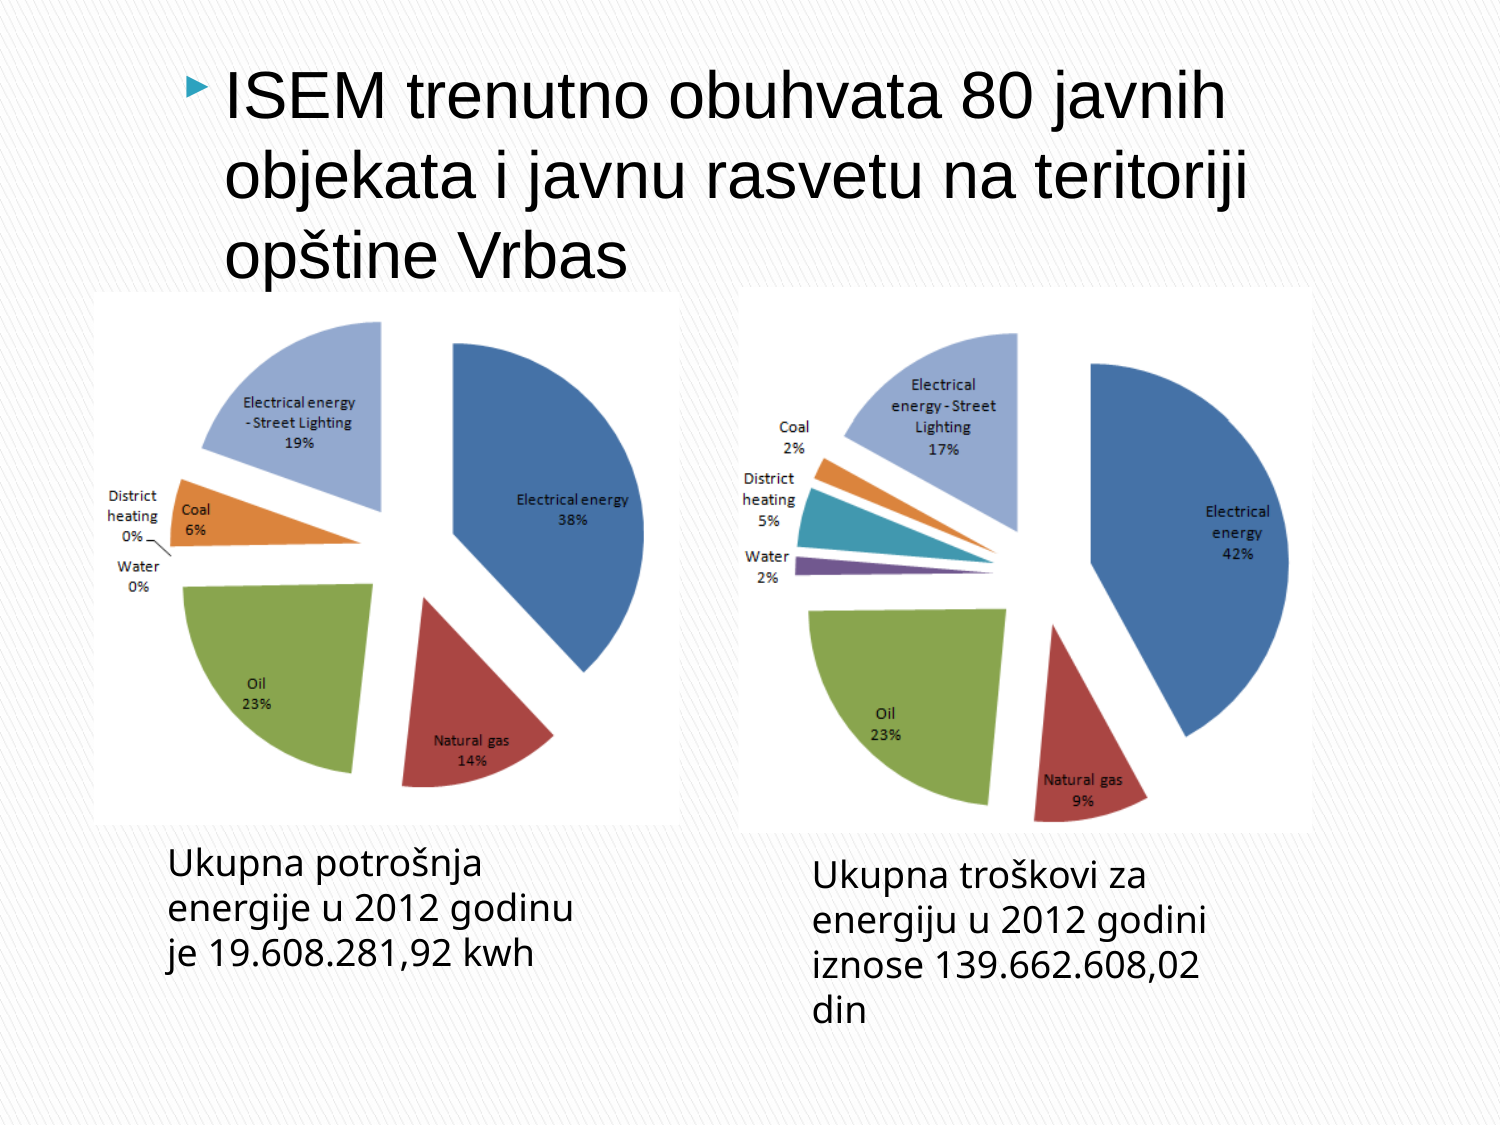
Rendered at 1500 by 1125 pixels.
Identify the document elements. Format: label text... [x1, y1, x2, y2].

picture [737, 287, 1313, 833]
list ISEM trenutno obuhvata 80 javnih objekata i javnu rasvetu na teritoriji opštine Vrbas [150, 45, 1377, 340]
picture [93, 292, 680, 826]
text_box Ukupna potrošnja energije u 2012 godinu je 19.608.281,92 kwh [152, 837, 622, 982]
text_box Ukupna troškovi za energiju u 2012 godini iznose 139.662.608,02 din [796, 844, 1266, 1039]
